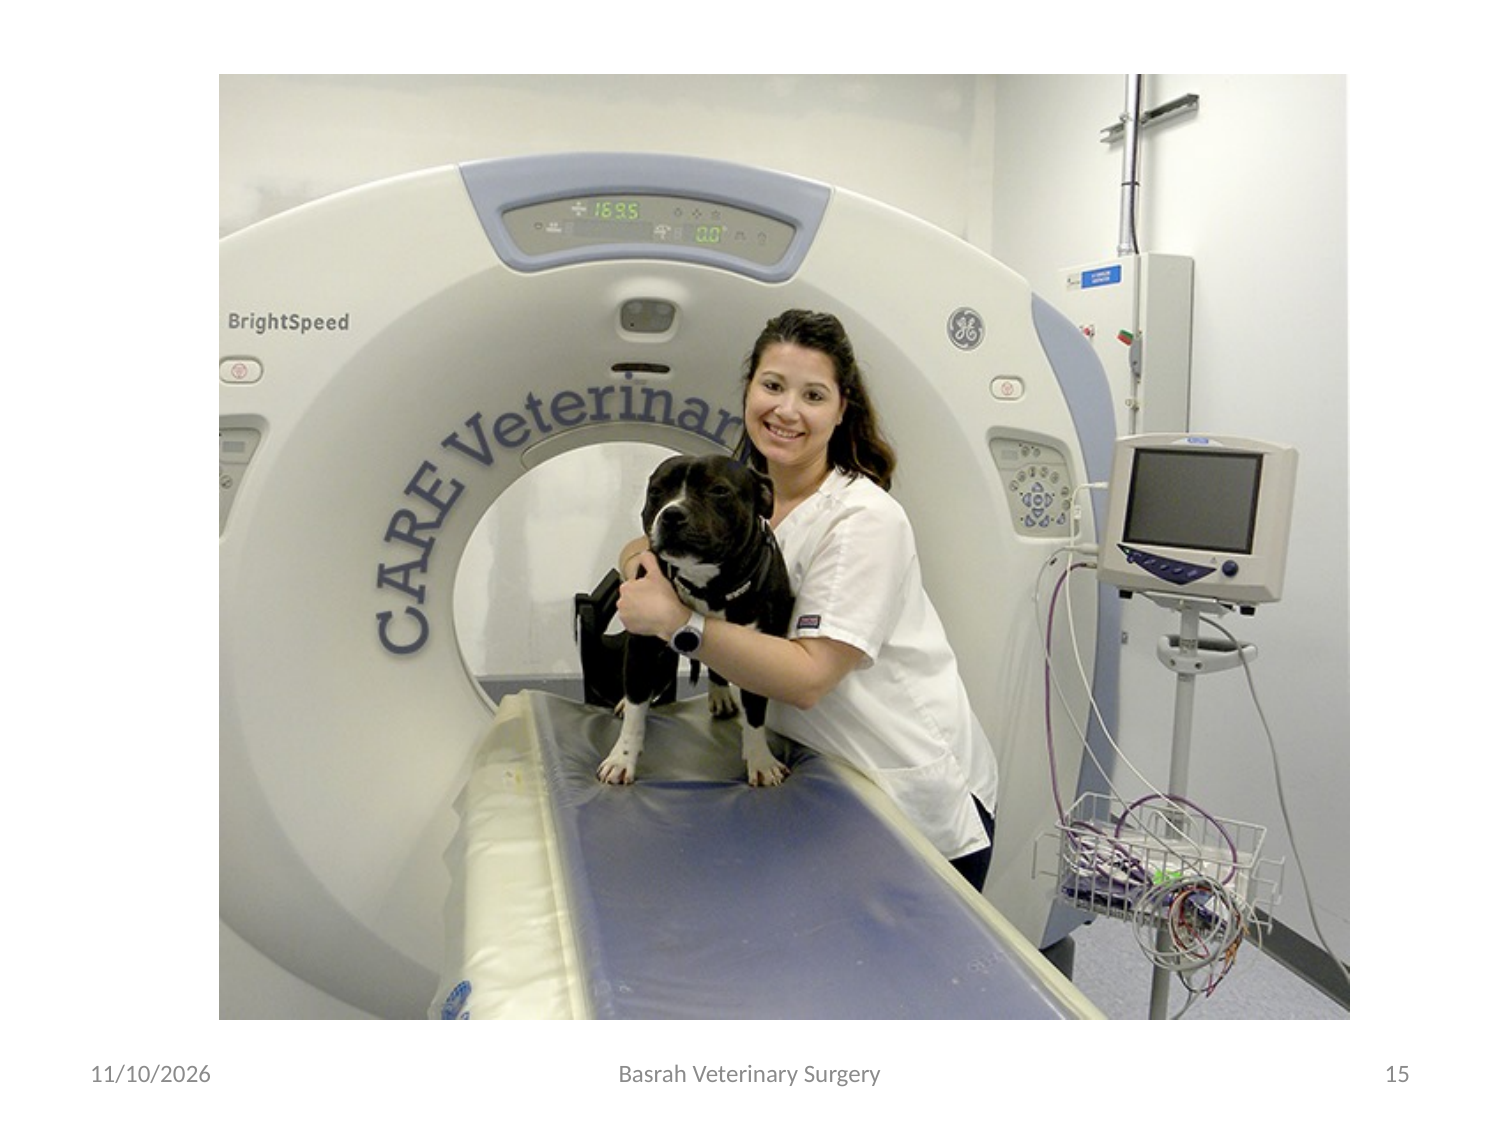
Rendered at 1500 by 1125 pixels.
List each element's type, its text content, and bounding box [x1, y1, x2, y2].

picture [219, 74, 1351, 1021]
footer Basrah Veterinary Surgery [512, 1042, 988, 1103]
slide_number 15 [1074, 1042, 1425, 1103]
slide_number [75, 1042, 425, 1103]
